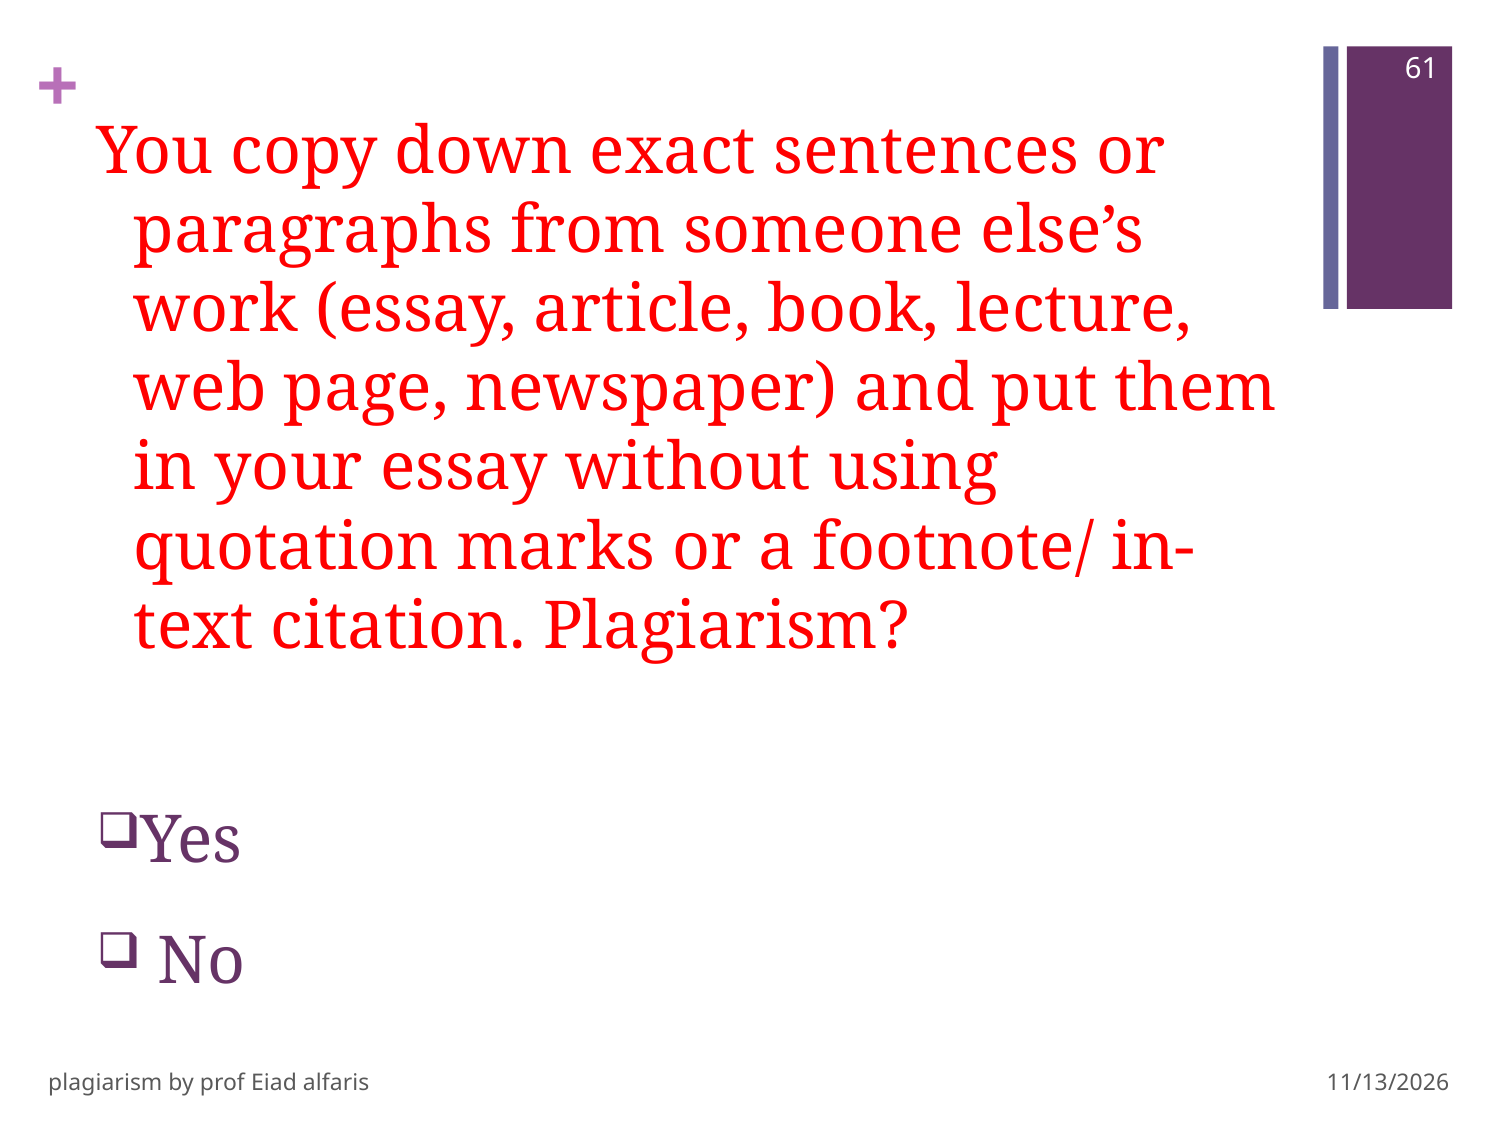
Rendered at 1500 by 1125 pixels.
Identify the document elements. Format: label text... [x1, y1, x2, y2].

footer plagiarism by prof Eiad alfaris [33, 1053, 1038, 1114]
list You copy down exact sentences or paragraphs from someone else’s work (essay, article, book, lecture, web page, newspaper) and put them in your essay without using quotation marks or a footnote/ in-text citation. Plagiarism? Yes No [81, 99, 1322, 1005]
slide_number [1114, 1053, 1465, 1114]
slide_number 61 [1362, 39, 1454, 100]
